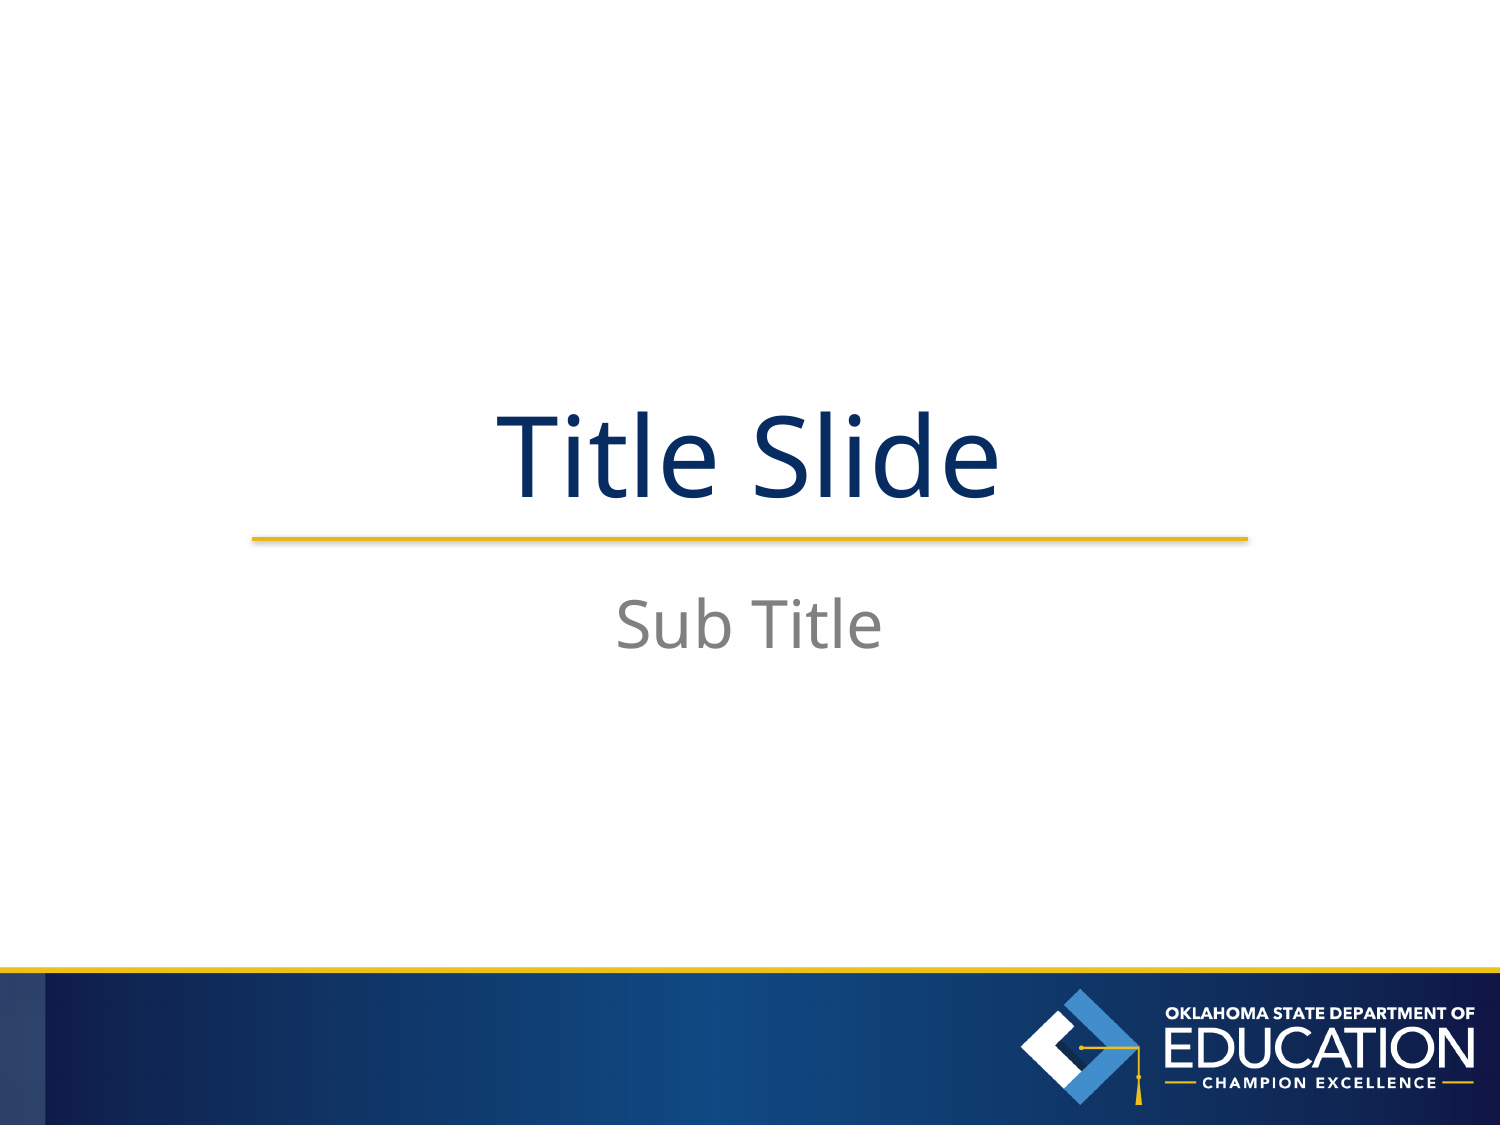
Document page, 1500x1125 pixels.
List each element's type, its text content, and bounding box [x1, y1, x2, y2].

picture [0, 0, 1500, 1125]
subtitle Sub Title [225, 574, 1275, 925]
title Title Slide [112, 333, 1388, 575]
